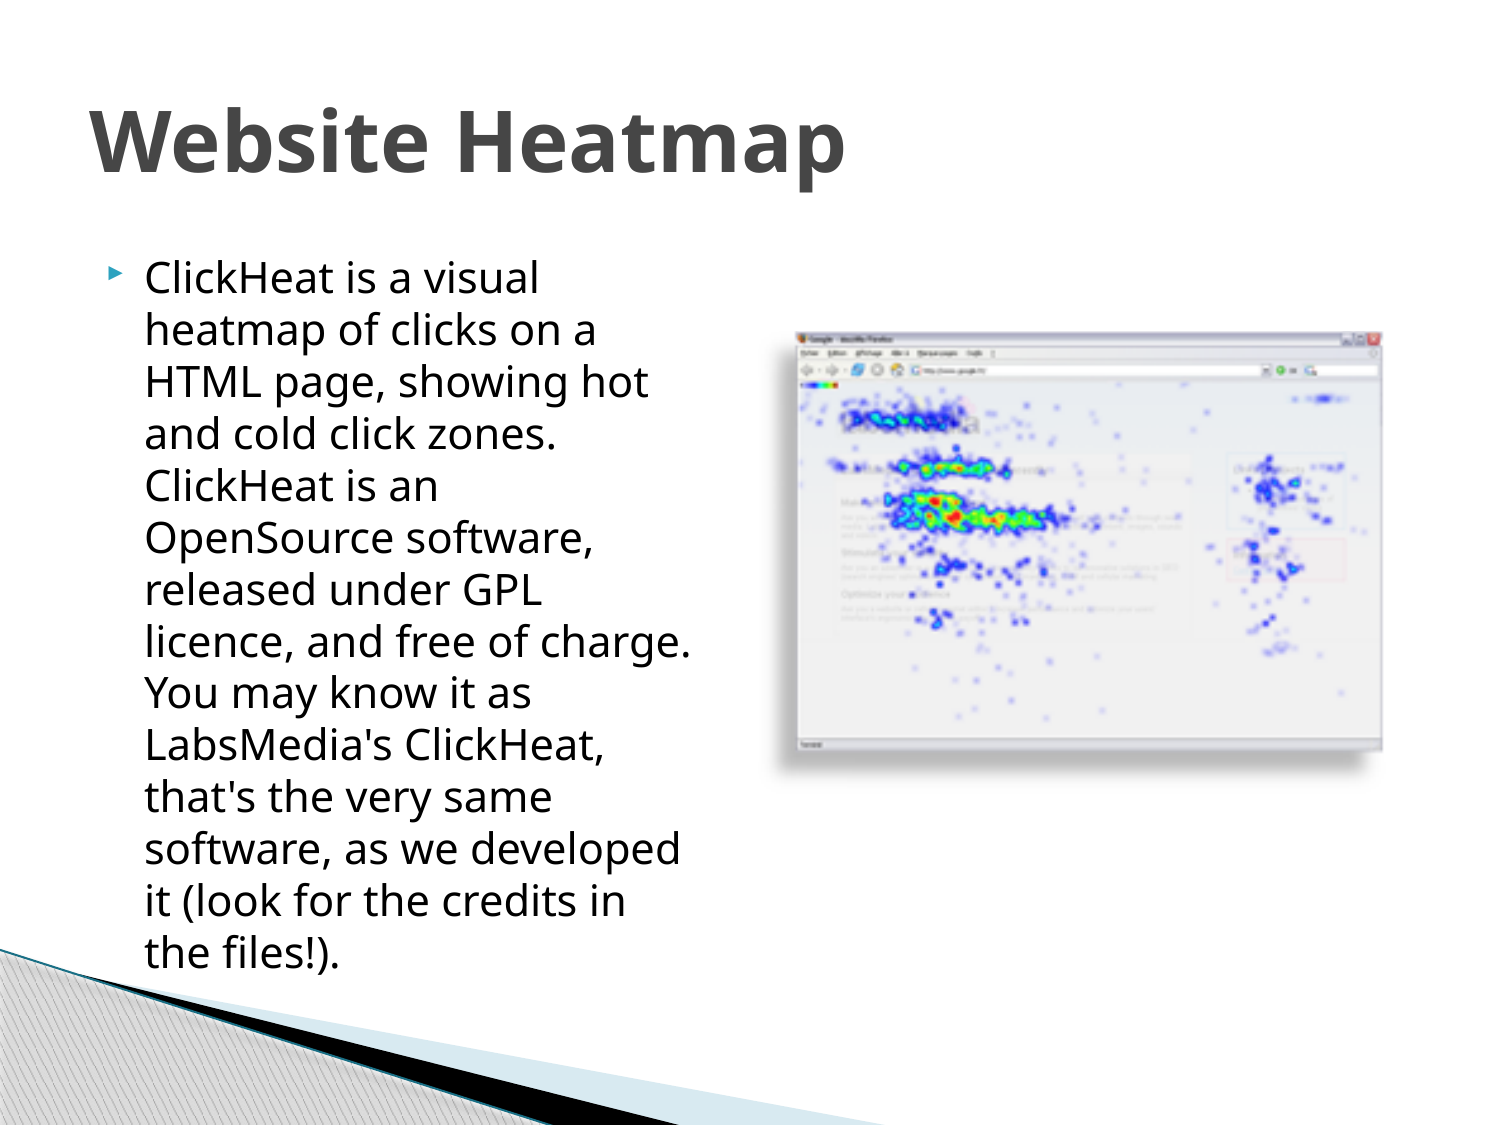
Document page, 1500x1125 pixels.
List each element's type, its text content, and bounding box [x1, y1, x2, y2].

picture [758, 330, 1386, 794]
list ClickHeat is a visual heatmap of clicks on a HTML page, showing hot and cold click zones. ClickHeat is an OpenSource software, released under GPL licence, and free of charge. You may know it as LabsMedia's ClickHeat, that's the very same software, as we developed it (look for the credits in the files!). [75, 243, 715, 986]
title Website Heatmap [75, 45, 1425, 233]
